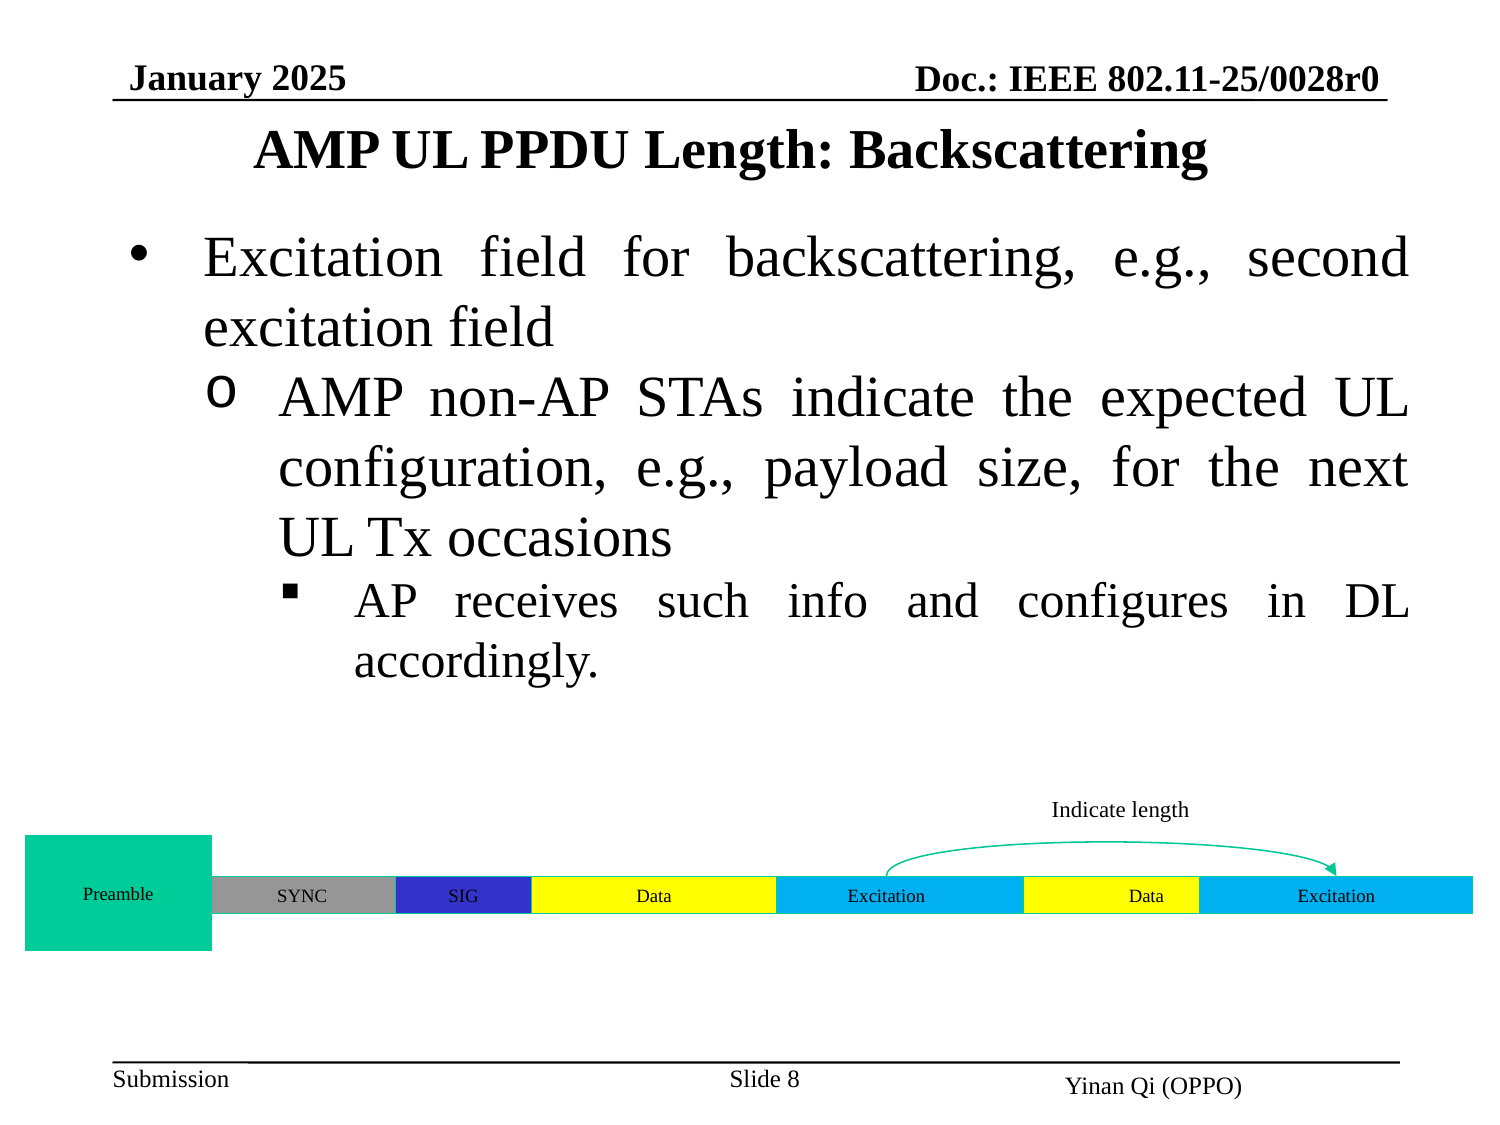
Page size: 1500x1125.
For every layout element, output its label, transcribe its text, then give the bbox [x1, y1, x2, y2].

text_box Yinan Qi (OPPO) [1119, 1062, 1402, 1093]
text_box Excitation [1199, 876, 1473, 914]
text_box Slide 8 [712, 1062, 800, 1122]
text_box Indicate length [1119, 787, 1243, 830]
text_box AMP UL PPDU Length: Backscattering [62, 112, 1400, 193]
text_box Preamble [25, 835, 212, 951]
text_box Indicate length [1036, 787, 1106, 830]
text_box SIG [395, 876, 531, 914]
text_box Data [1119, 876, 1199, 914]
text_box Excitation [777, 876, 1023, 914]
text_box Yinan Qi (OPPO) [1050, 1062, 1106, 1093]
text_box SYNC [212, 876, 395, 914]
text_box Doc.: IEEE 802.11-25/0028r0 [899, 46, 1413, 107]
text_box Excitation field for backscattering, e.g., second excitation field AMP non-AP STAs indicate the expected UL configuration, e.g., payload size, for the next UL Tx occasions AP receives such info and configures in DL accordingly. [114, 210, 1425, 805]
text_box Data [1023, 876, 1106, 914]
text_box January 2025 [114, 45, 493, 100]
text_box Data [531, 876, 777, 914]
